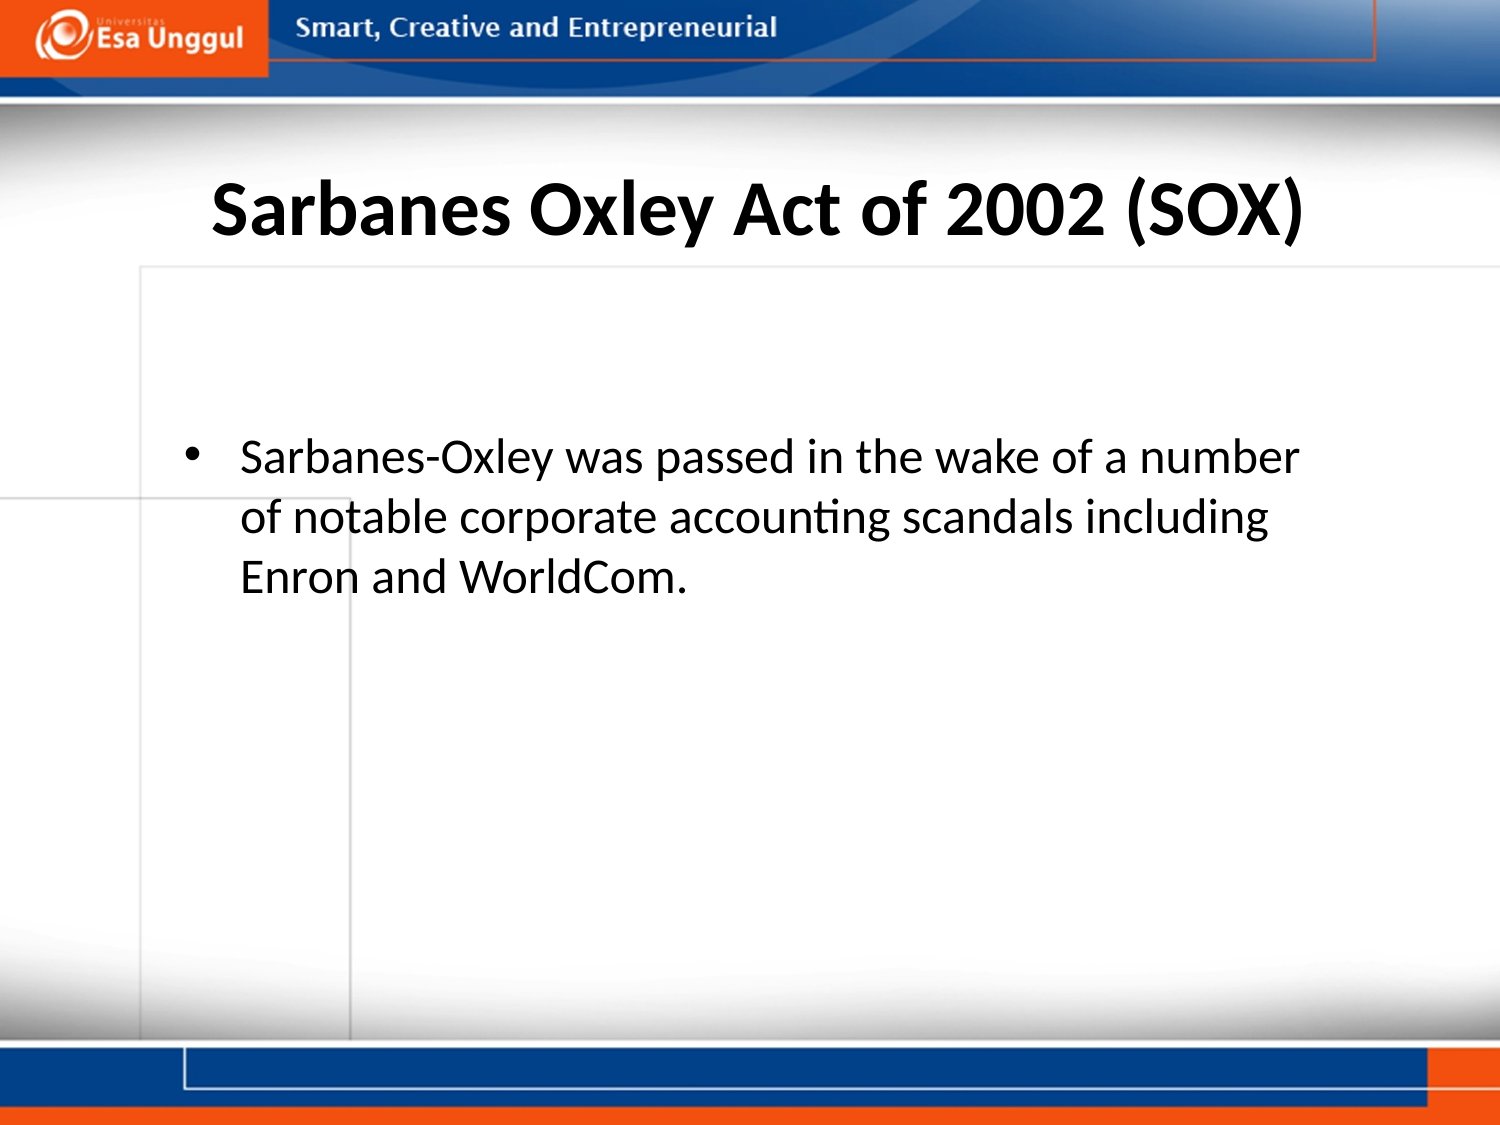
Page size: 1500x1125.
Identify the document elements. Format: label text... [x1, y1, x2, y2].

list Sarbanes-Oxley was passed in the wake of a number of notable corporate accounting scandals including Enron and WorldCom. [168, 345, 1351, 863]
title Sarbanes Oxley Act of 2002 (SOX) [168, 149, 1351, 258]
picture [0, 0, 1500, 1125]
